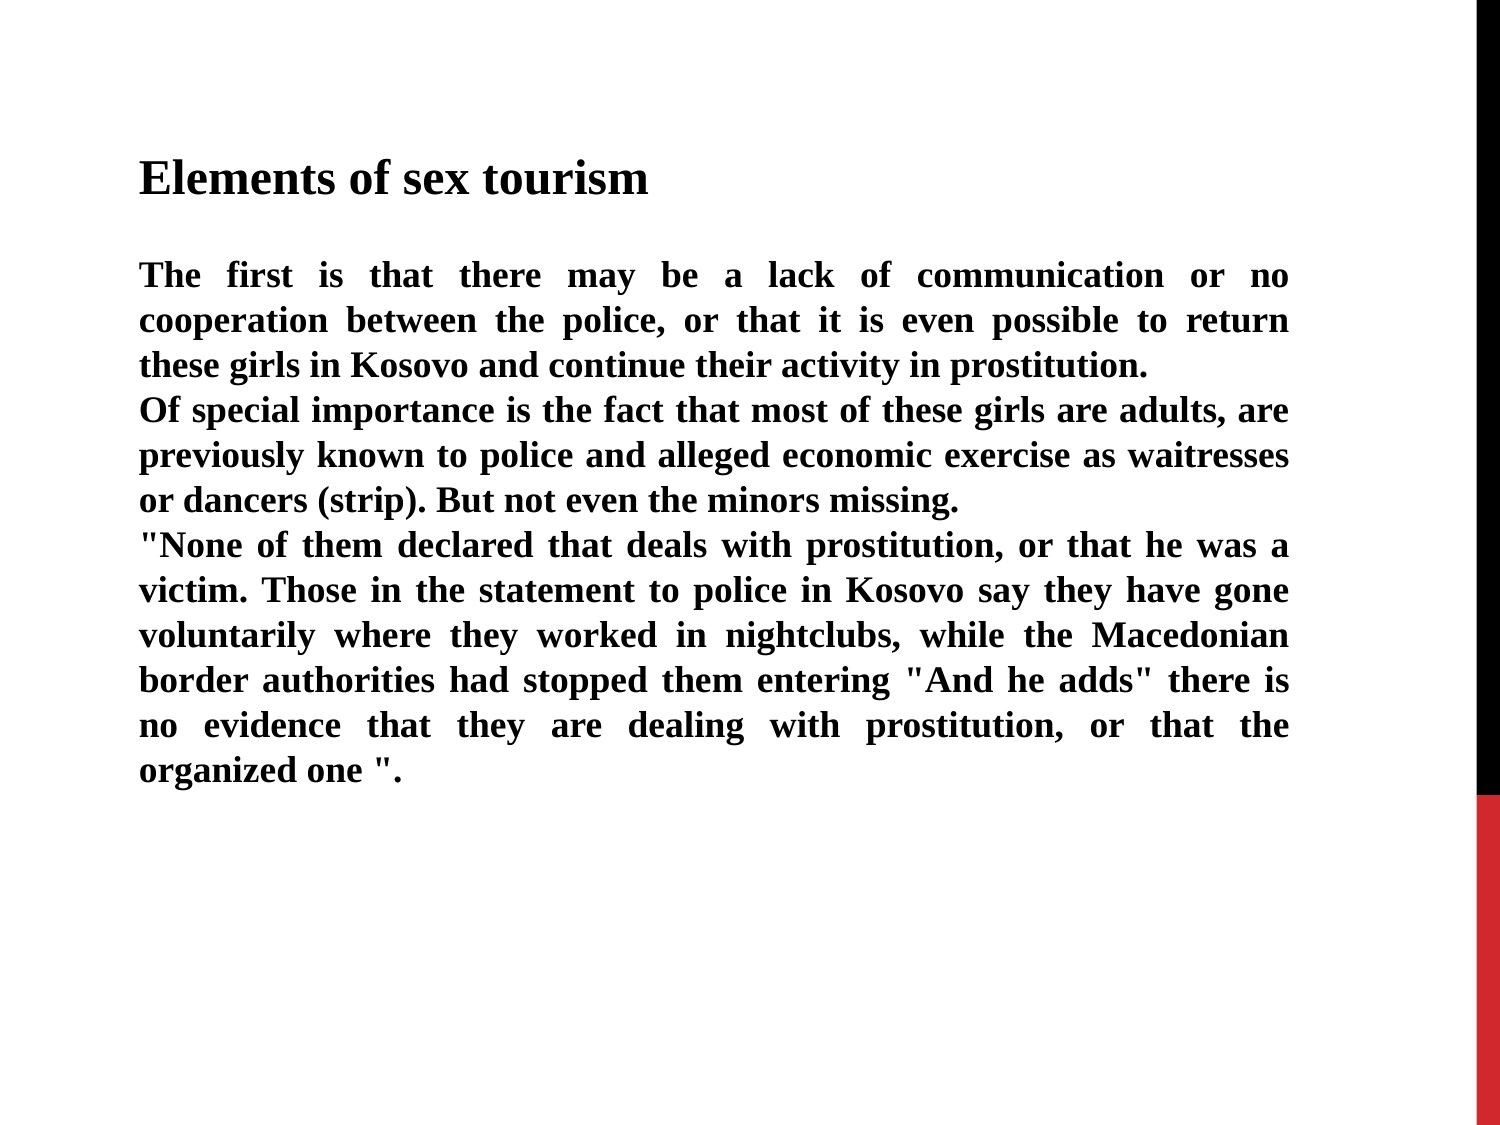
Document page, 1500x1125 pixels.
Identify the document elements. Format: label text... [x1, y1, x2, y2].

text_box Elements of sex tourism The first is that there may be a lack of communication or no cooperation between the police, or that it is even possible to return these girls in Kosovo and continue their activity in prostitution. Of special importance is the fact that most of these girls are adults, are previously known to police and alleged economic exercise as waitresses or dancers (strip). But not even the minors missing. "None of them declared that deals with prostitution, or that he was a victim. Those in the statement to police in Kosovo say they have gone voluntarily where they worked in nightclubs, while the Macedonian border authorities had stopped them entering "And he adds" there is no evidence that they are dealing with prostitution, or that the organized one ". [123, 137, 1306, 797]
